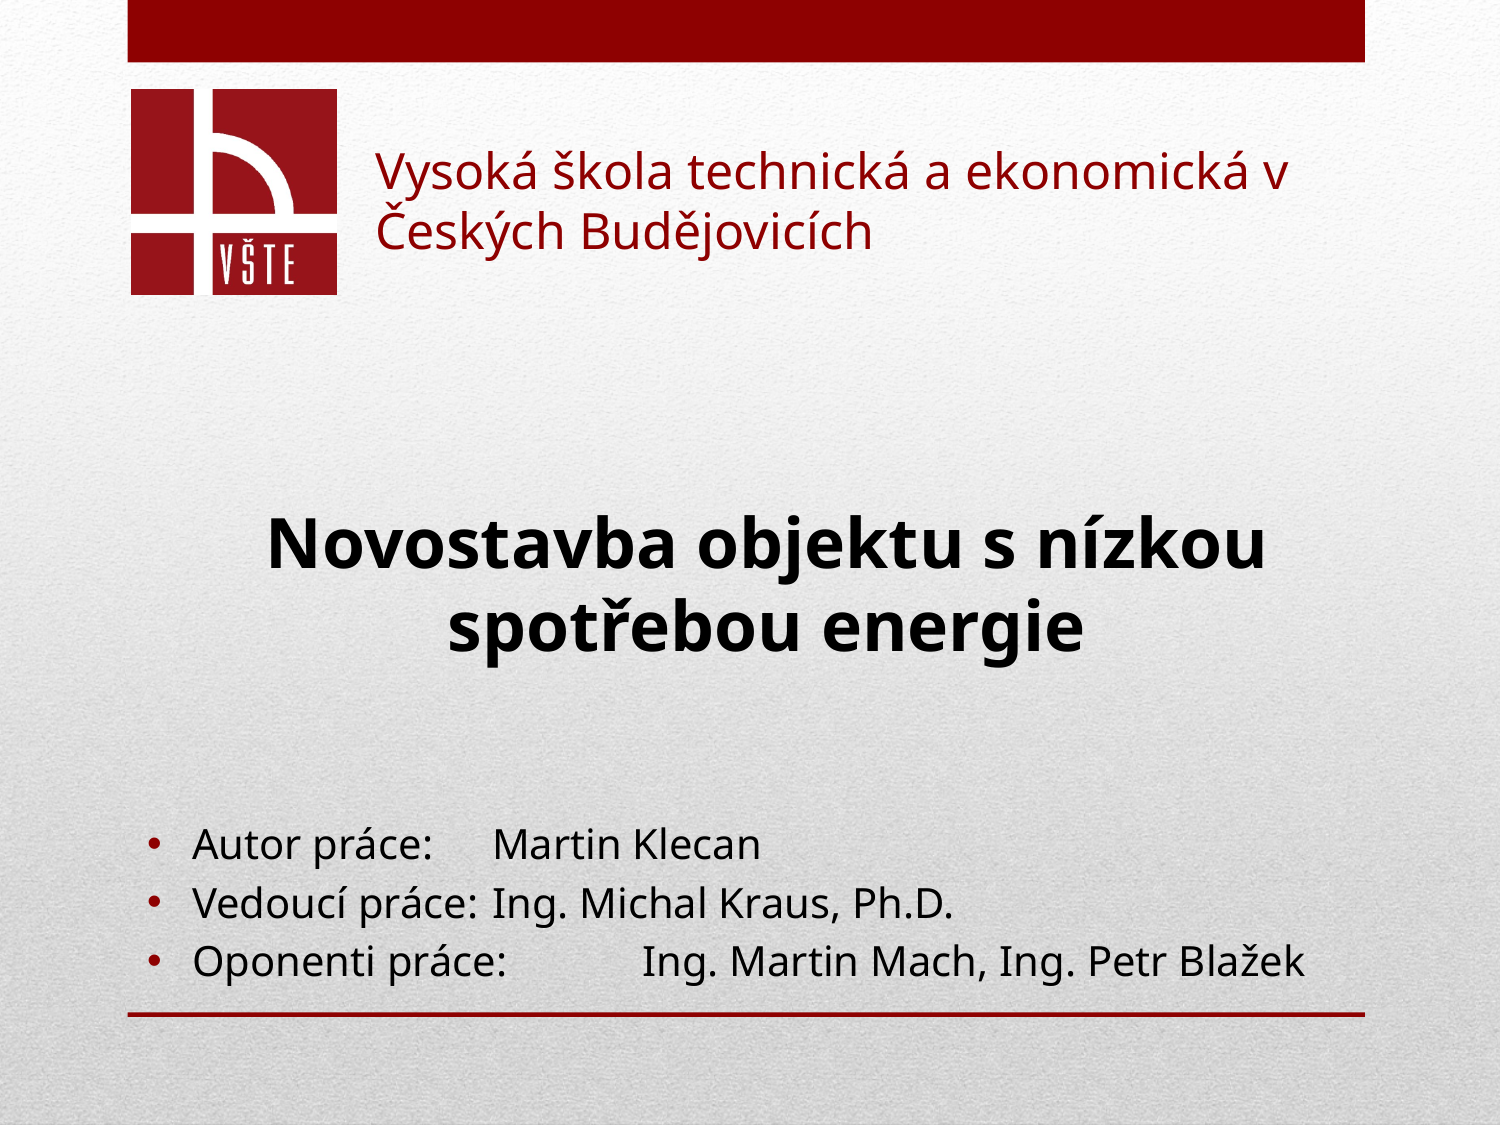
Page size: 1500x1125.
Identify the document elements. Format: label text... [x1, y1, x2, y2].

subtitle Autor práce: Martin Klecan Vedoucí práce: Ing. Michal Kraus, Ph.D. Oponenti práce: Ing. Martin Mach, Ing. Petr Blažek [131, 810, 1408, 1035]
picture [131, 89, 338, 296]
title Vysoká škola technická a ekonomická v Českých Budějovicích [360, 153, 1459, 267]
text_box Novostavba objektu s nízkou spotřebou energie [242, 491, 1292, 677]
